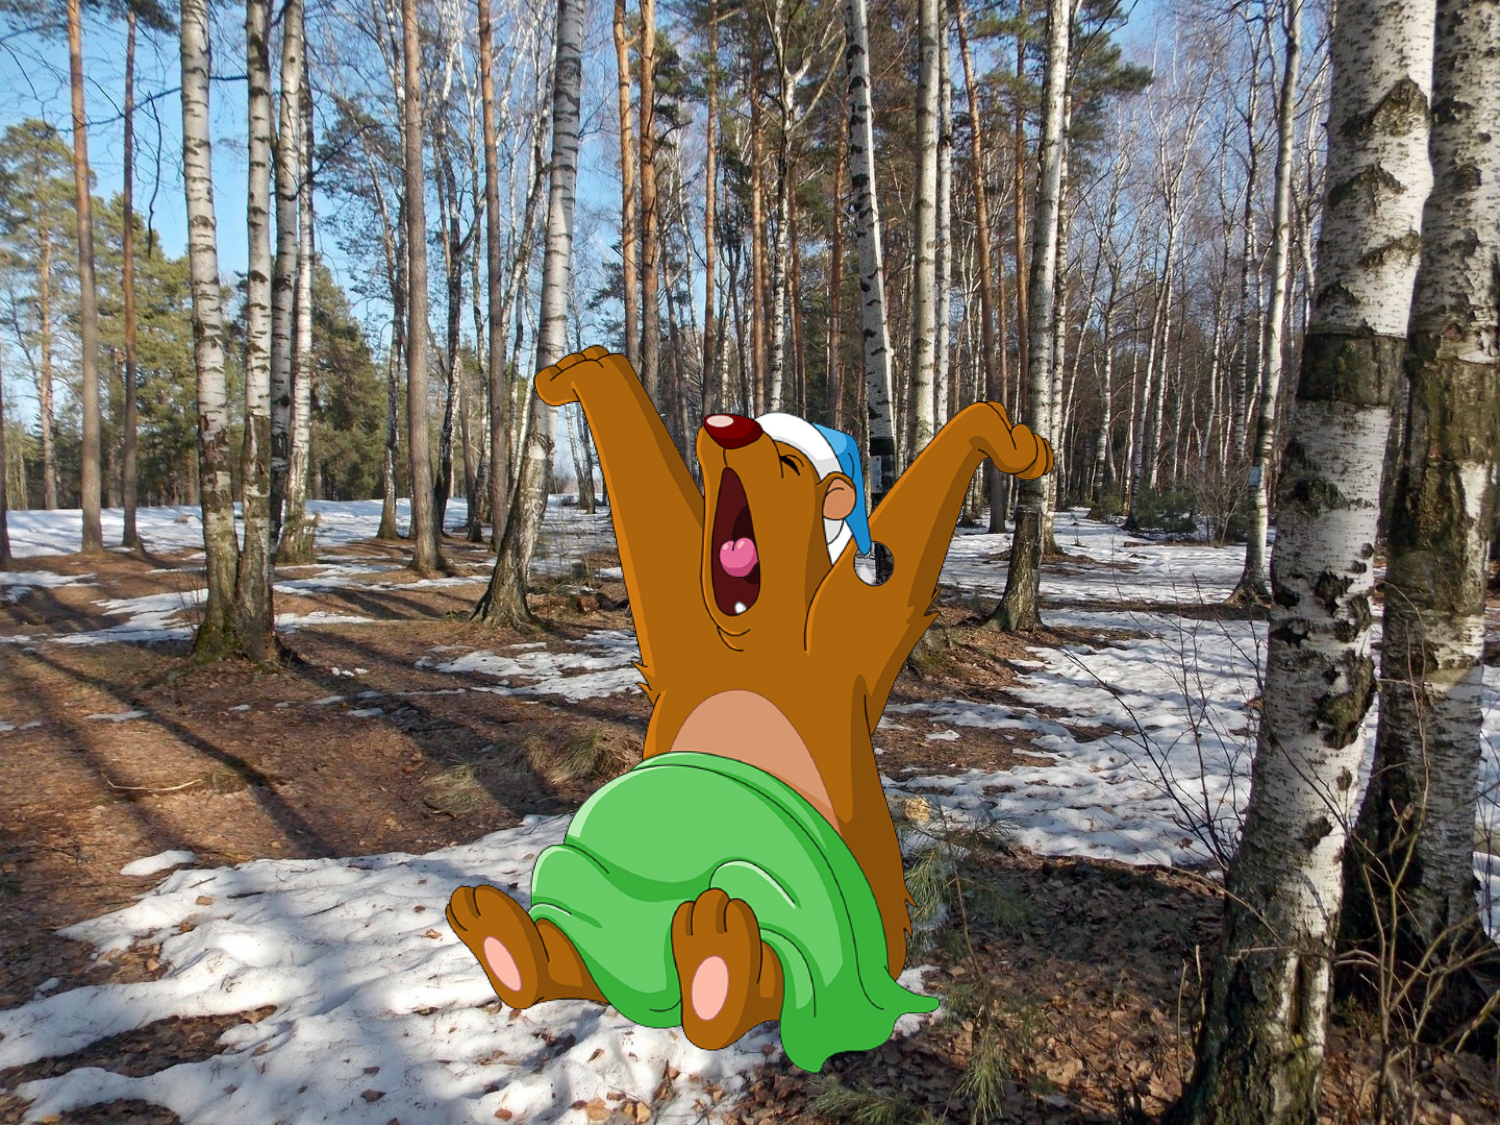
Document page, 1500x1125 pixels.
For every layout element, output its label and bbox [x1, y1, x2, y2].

list [433, 337, 1067, 1081]
picture [0, 0, 1500, 1125]
